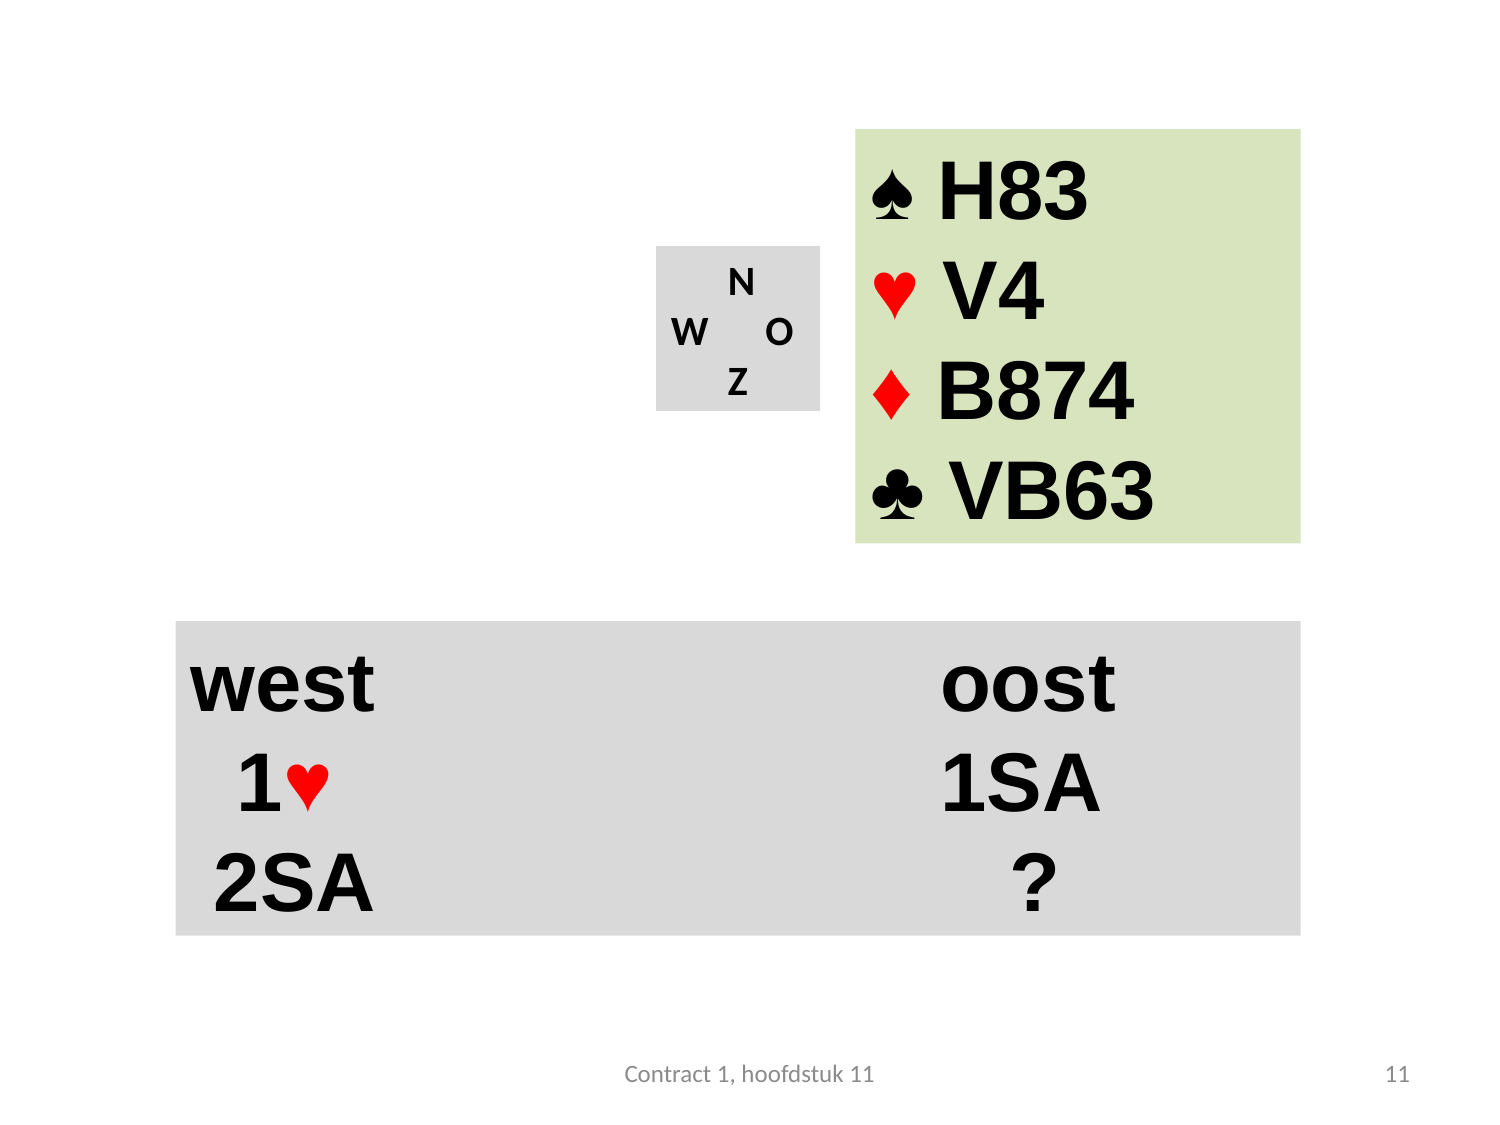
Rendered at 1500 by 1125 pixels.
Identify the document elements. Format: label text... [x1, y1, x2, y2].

text_box ♠ H83 ♥ V4 ♦ B874 ♣ VB63 [855, 128, 1301, 544]
text_box west oost 1♥ 1SA 2SA ? [175, 621, 1301, 936]
footer Contract 1, hoofdstuk 11 [512, 1042, 988, 1103]
slide_number 11 [1074, 1042, 1425, 1103]
text_box N W O Z [656, 246, 821, 411]
